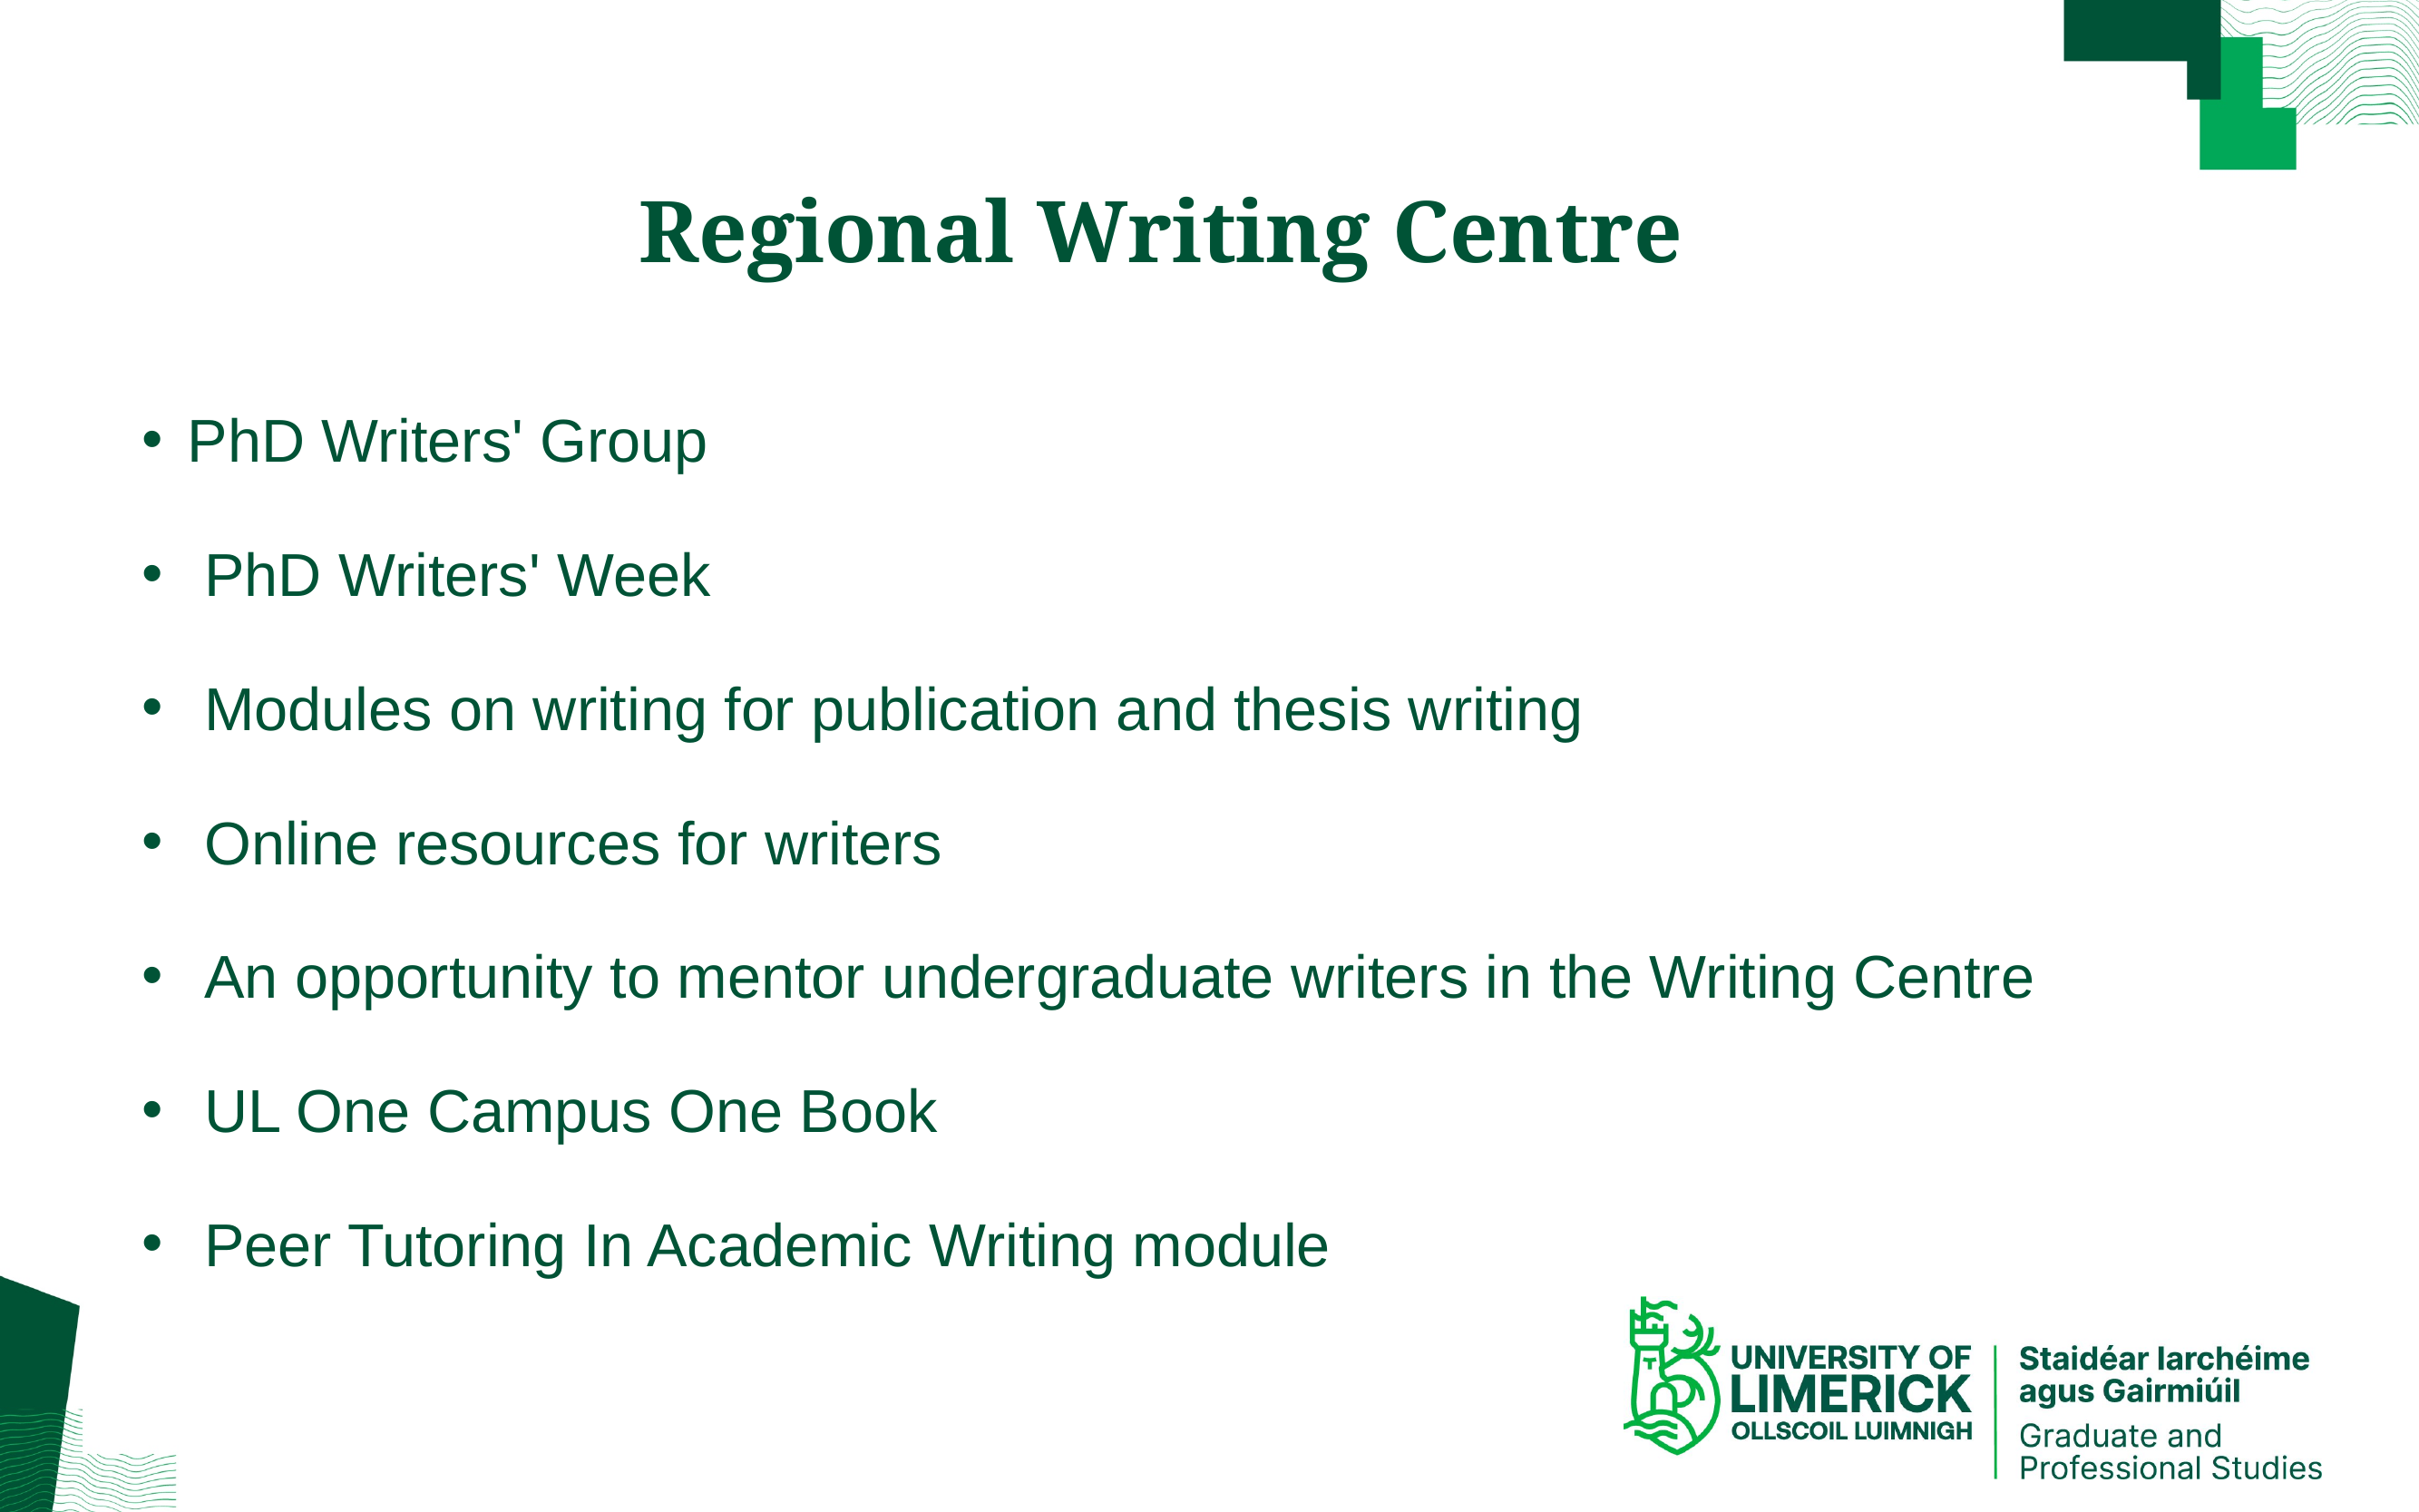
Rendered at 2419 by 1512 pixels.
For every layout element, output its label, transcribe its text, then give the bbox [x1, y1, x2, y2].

list PhD Writers' Group PhD Writers' Week Modules on writing for publication and thesis writing Online resources for writers An opportunity to mentor undergraduate writers in the Writing Centre UL One Campus One Book Peer Tutoring In Academic Writing module [128, 358, 2215, 1347]
picture [0, 0, 2419, 1512]
title Regional Writing Centre [128, 181, 2215, 337]
